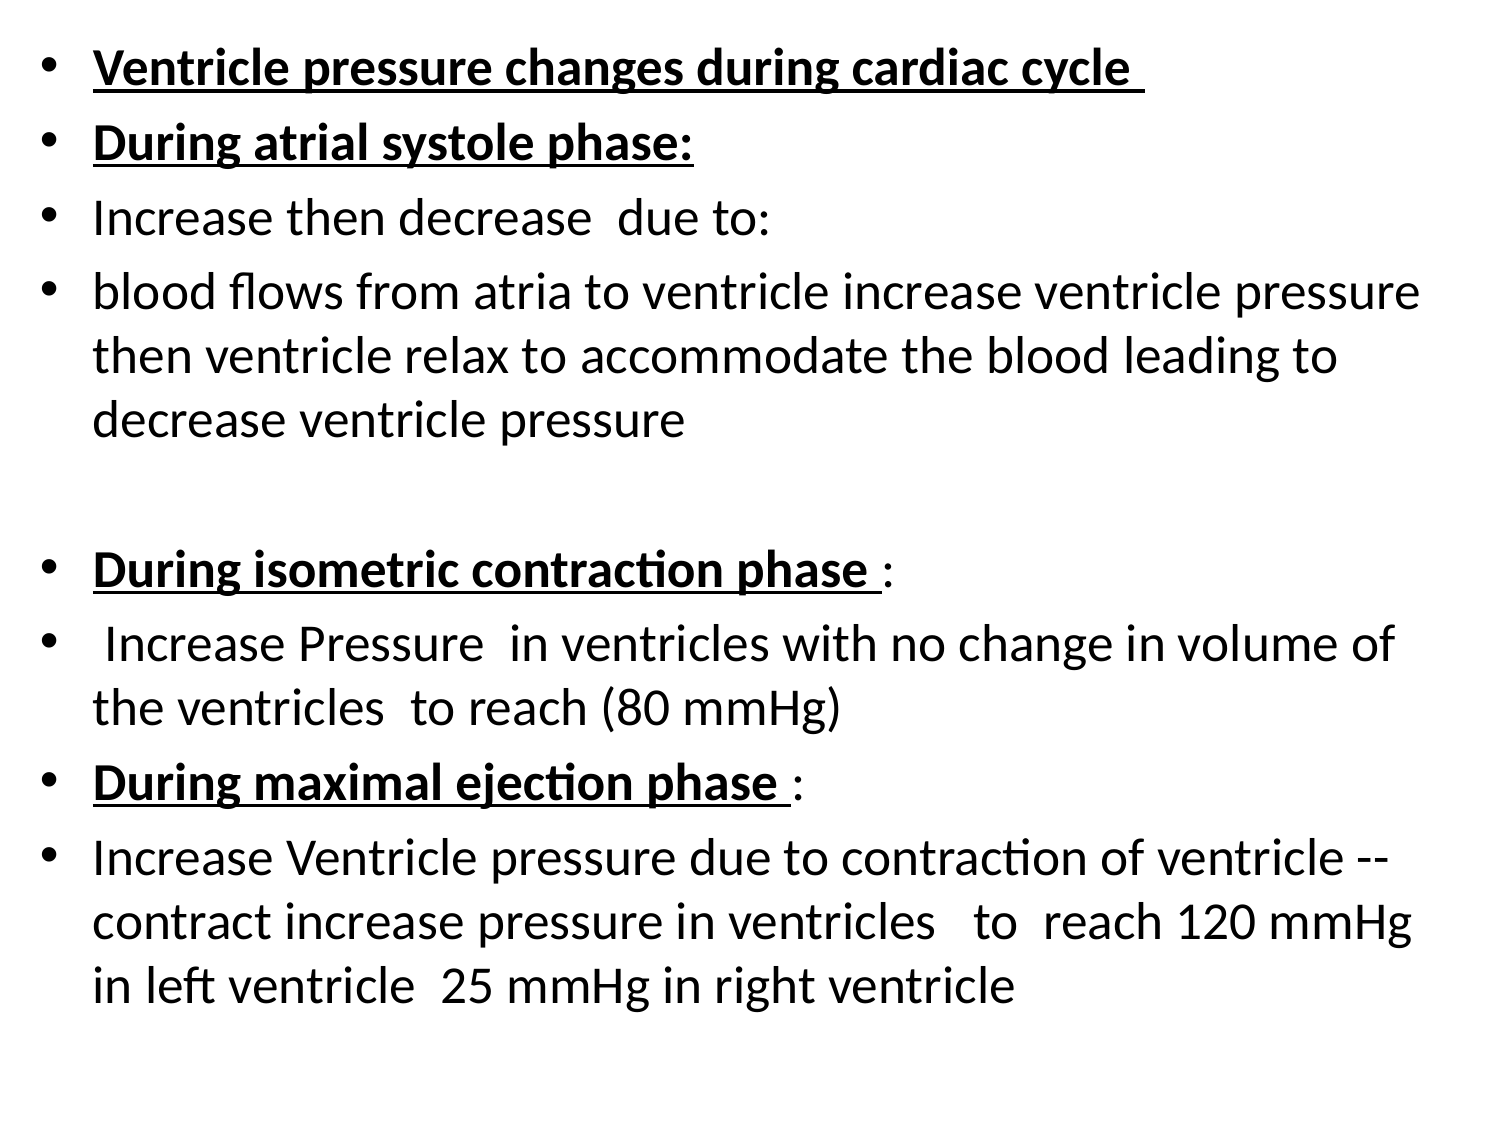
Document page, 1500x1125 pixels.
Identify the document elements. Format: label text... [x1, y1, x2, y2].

list Ventricle pressure changes during cardiac cycle During atrial systole phase: Increase then decrease due to: blood flows from atria to ventricle increase ventricle pressure then ventricle relax to accommodate the blood leading to decrease ventricle pressure During isometric contraction phase : Increase Pressure in ventricles with no change in volume of the ventricles to reach (80 mmHg) During maximal ejection phase : Increase Ventricle pressure due to contraction of ventricle --contract increase pressure in ventricles to reach 120 mmHg in left ventricle 25 mmHg in right ventricle [24, 24, 1463, 1088]
